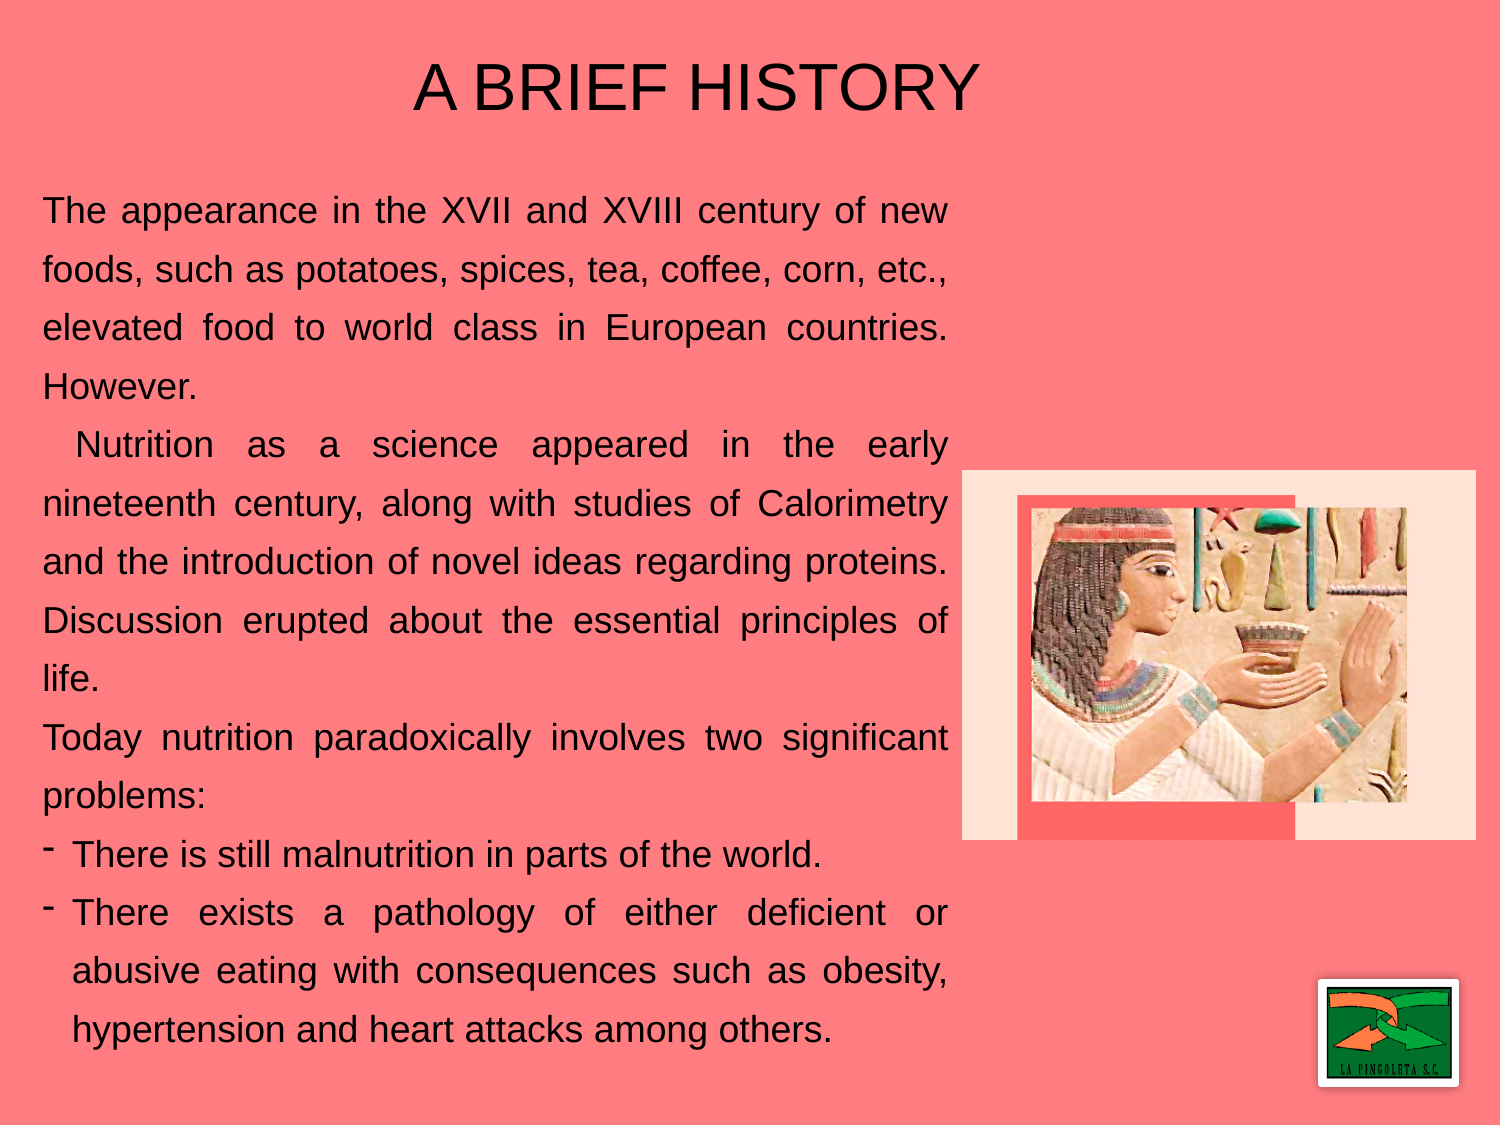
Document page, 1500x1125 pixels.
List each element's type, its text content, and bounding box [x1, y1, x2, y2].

picture [962, 469, 1476, 840]
picture [1323, 984, 1454, 1082]
text_box The appearance in the XVII and XVIII century of new foods, such as potatoes, spices, tea, coffee, corn, etc., elevated food to world class in European countries. However. Nutrition as a science appeared in the early nineteenth century, along with studies of Calorimetry and the introduction of novel ideas regarding proteins. Discussion erupted about the essential principles of life. Today nutrition paradoxically involves two significant problems: There is still malnutrition in parts of the world. There exists a pathology of either deficient or abusive eating with consequences such as obesity, hypertension and heart attacks among others. [34, 165, 957, 1058]
text_box A BRIEF HISTORY [406, 35, 1008, 131]
